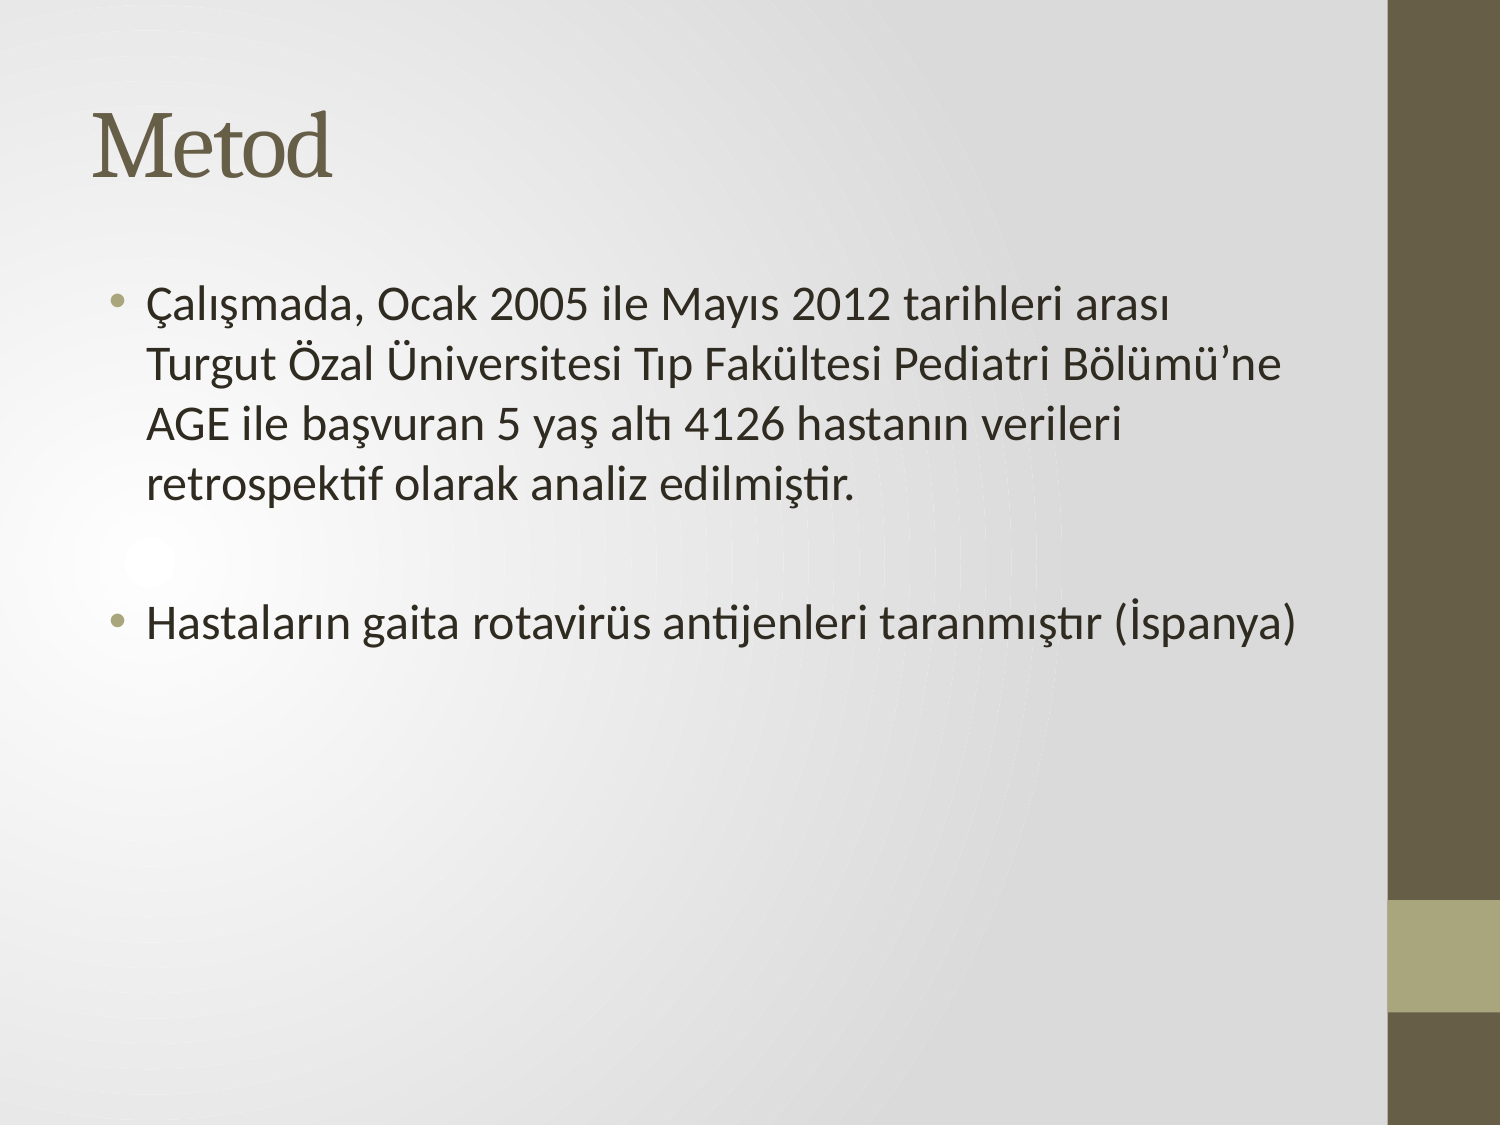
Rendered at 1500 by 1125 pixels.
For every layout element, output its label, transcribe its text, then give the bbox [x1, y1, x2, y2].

title Metod [75, 45, 1325, 233]
list Çalışmada, Ocak 2005 ile Mayıs 2012 tarihleri arası Turgut Özal Üniversitesi Tıp Fakültesi Pediatri Bölümü’ne AGE ile başvuran 5 yaş altı 4126 hastanın verileri retrospektif olarak analiz edilmiştir. Hastaların gaita rotavirüs antijenleri taranmıştır (İspanya) [75, 262, 1325, 1050]
